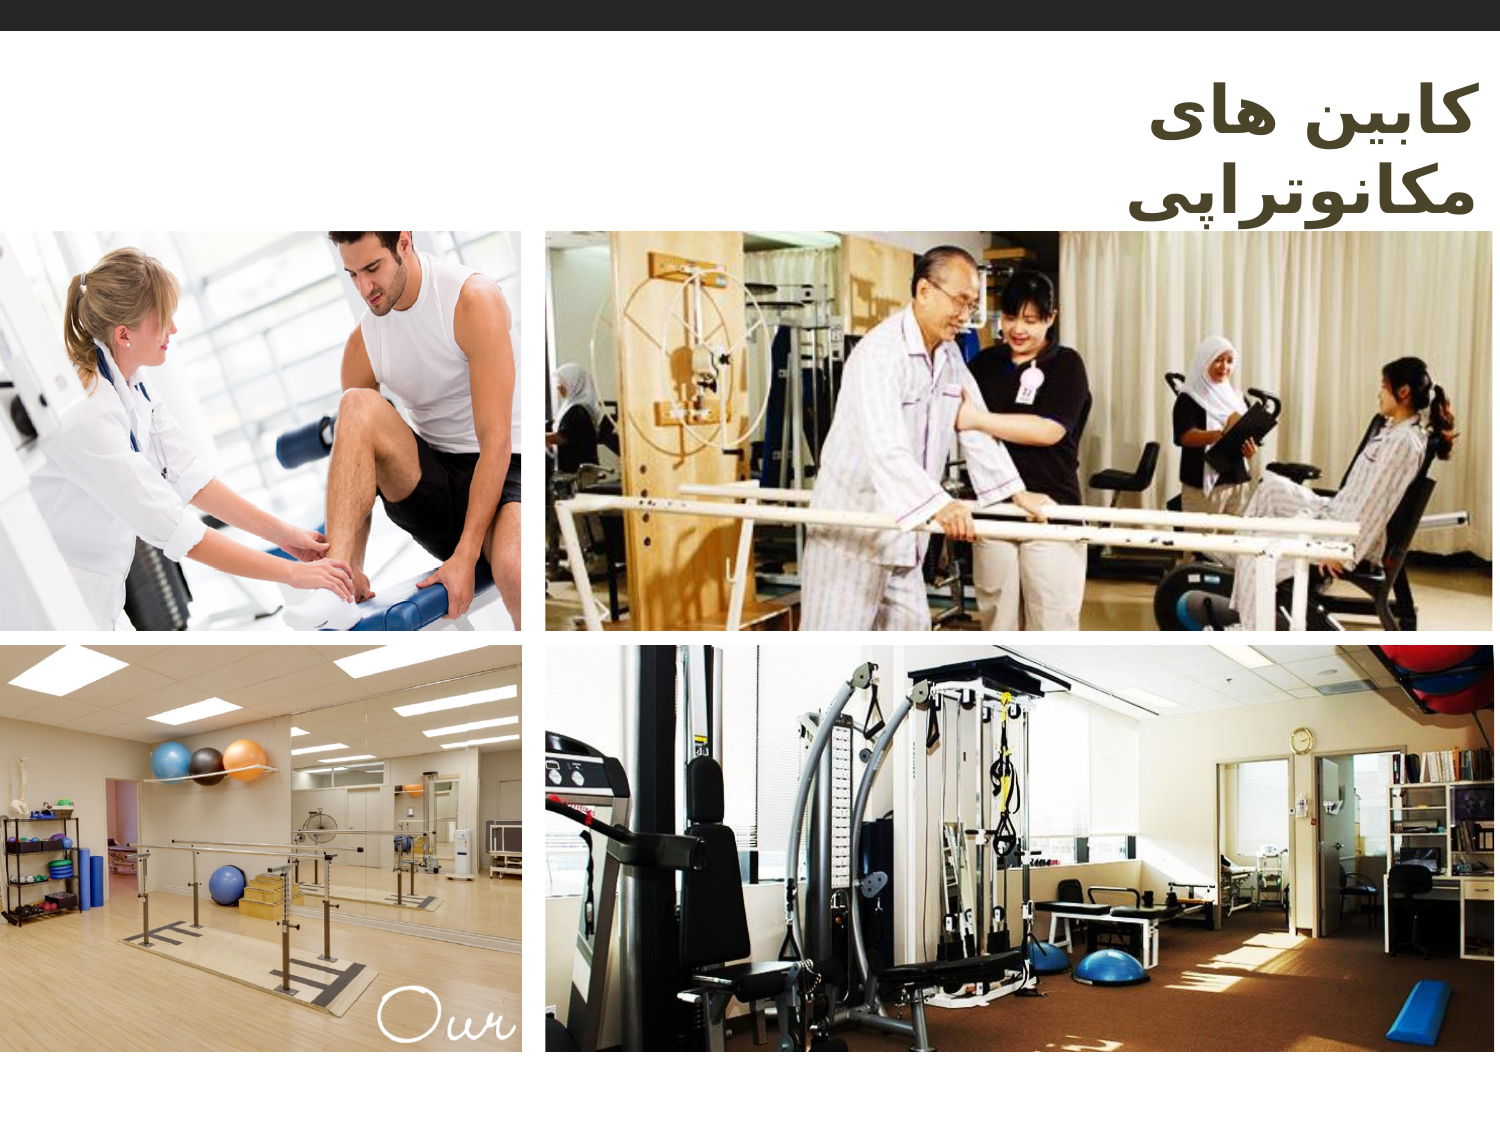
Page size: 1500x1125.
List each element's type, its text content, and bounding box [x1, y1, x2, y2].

picture [0, 644, 523, 1052]
picture [544, 644, 1495, 1052]
picture [544, 231, 1493, 631]
text_box [0, 0, 1500, 33]
title کابین های مکانوتراپی [1039, 98, 1495, 197]
picture [0, 231, 522, 631]
